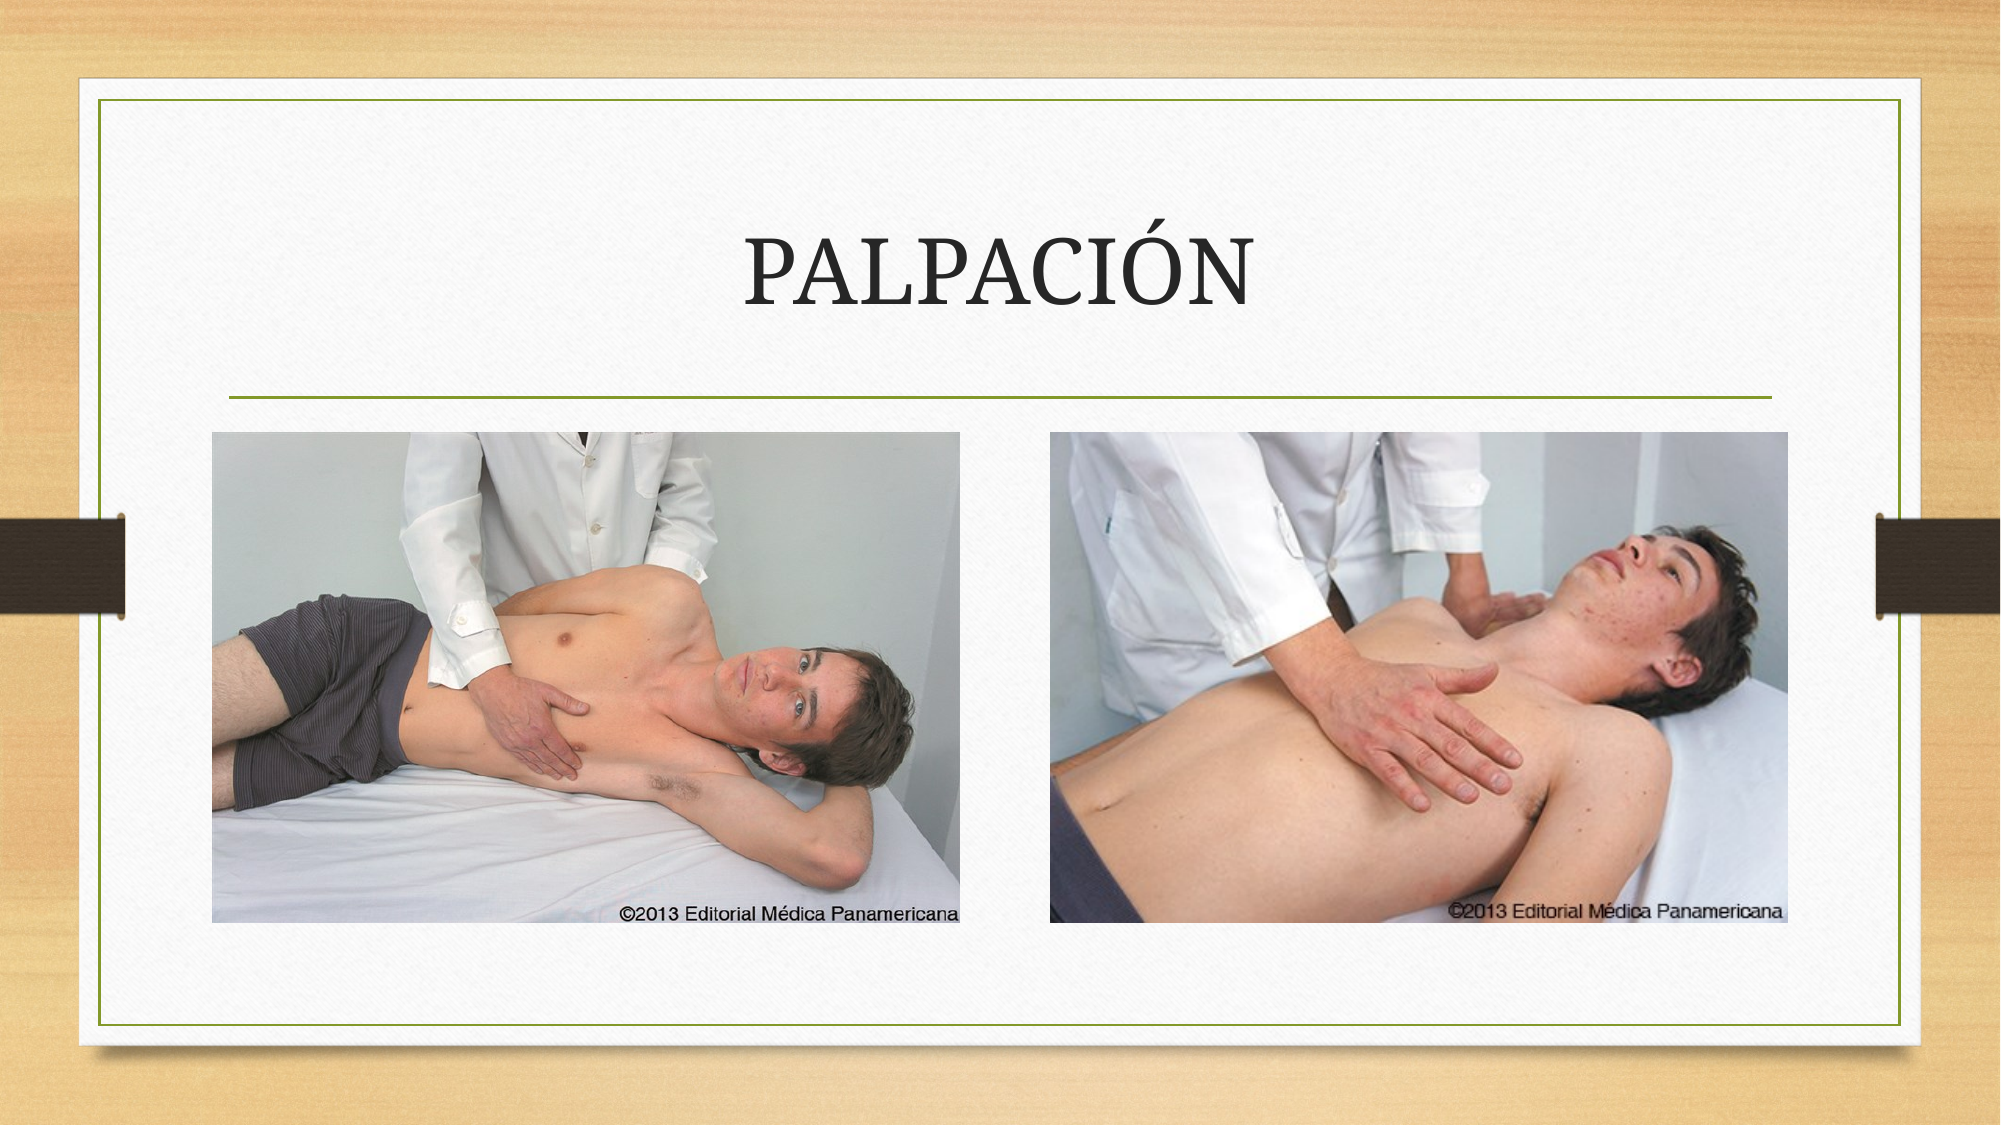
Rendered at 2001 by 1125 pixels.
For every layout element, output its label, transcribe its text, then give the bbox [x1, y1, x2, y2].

picture [0, 0, 2001, 1125]
title PALPACIÓN [212, 161, 1788, 375]
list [1049, 432, 1788, 924]
